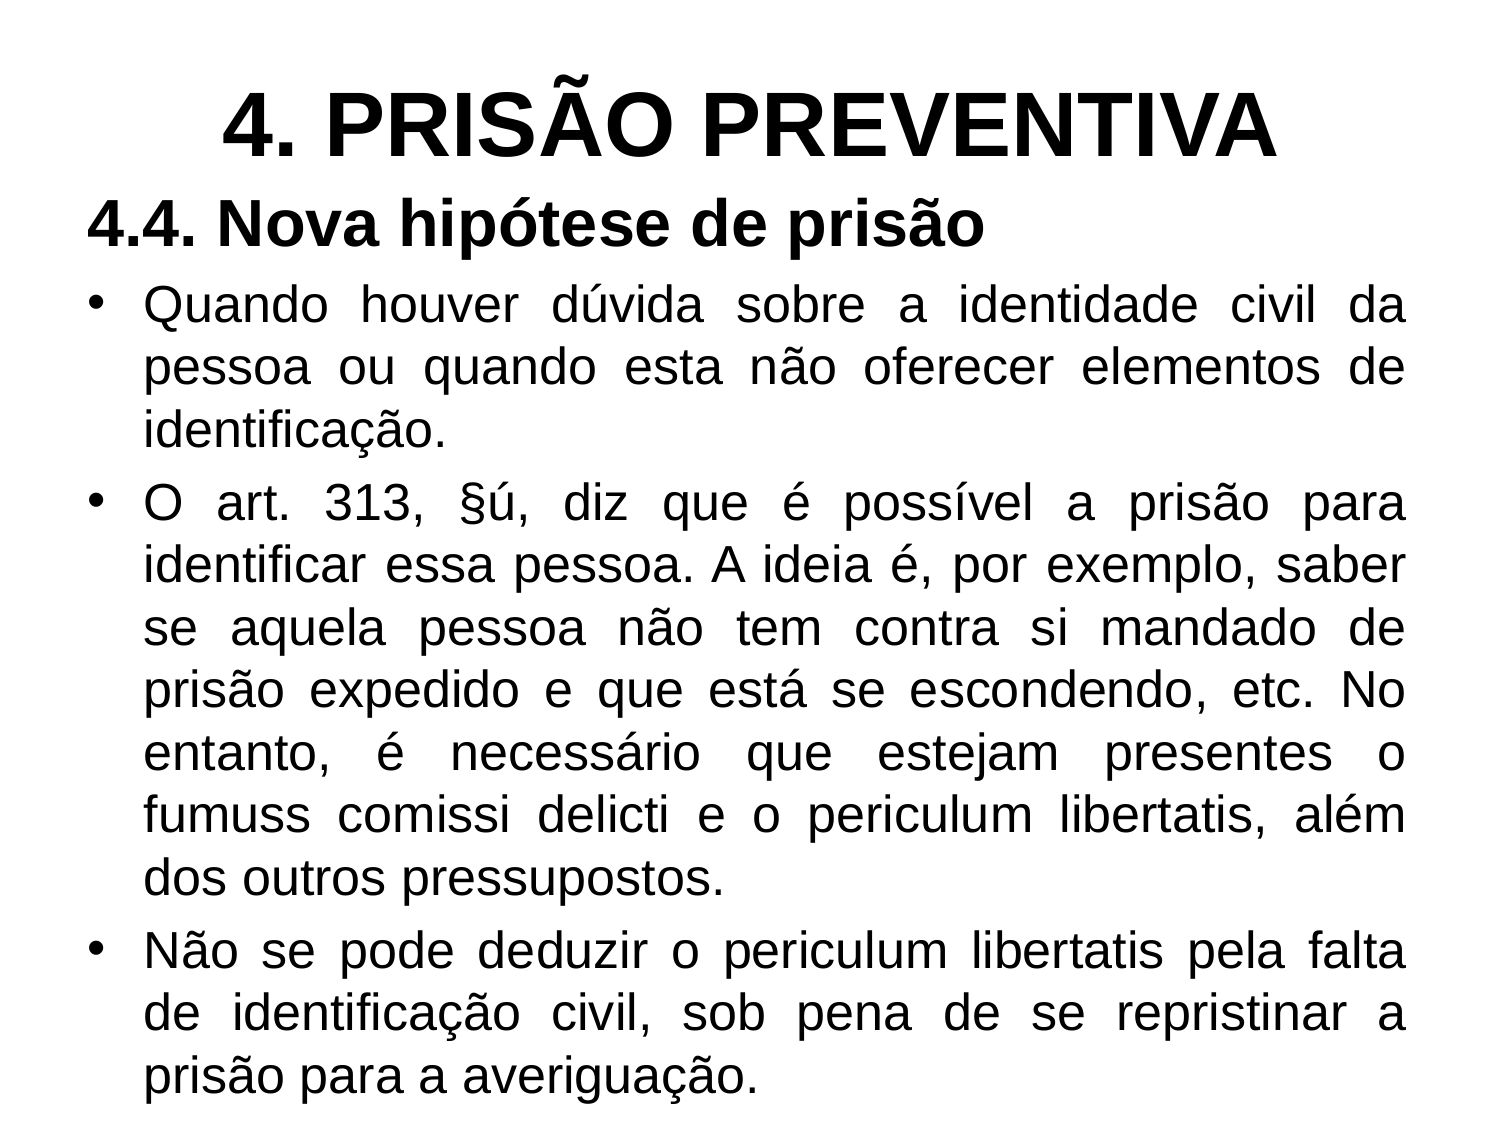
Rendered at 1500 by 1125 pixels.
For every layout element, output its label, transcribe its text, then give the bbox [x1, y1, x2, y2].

list 4.4. Nova hipótese de prisão Quando houver dúvida sobre a identidade civil da pessoa ou quando esta não oferecer elementos de identificação. O art. 313, §ú, diz que é possível a prisão para identificar essa pessoa. A ideia é, por exemplo, saber se aquela pessoa não tem contra si mandado de prisão expedido e que está se escondendo, etc. No entanto, é necessário que estejam presentes o fumuss comissi delicti e o periculum libertatis, além dos outros pressupostos. Não se pode deduzir o periculum libertatis pela falta de identificação civil, sob pena de se repristinar a prisão para a averiguação. [72, 172, 1423, 1010]
title 4. PRISÃO PREVENTIVA [76, 42, 1427, 198]
